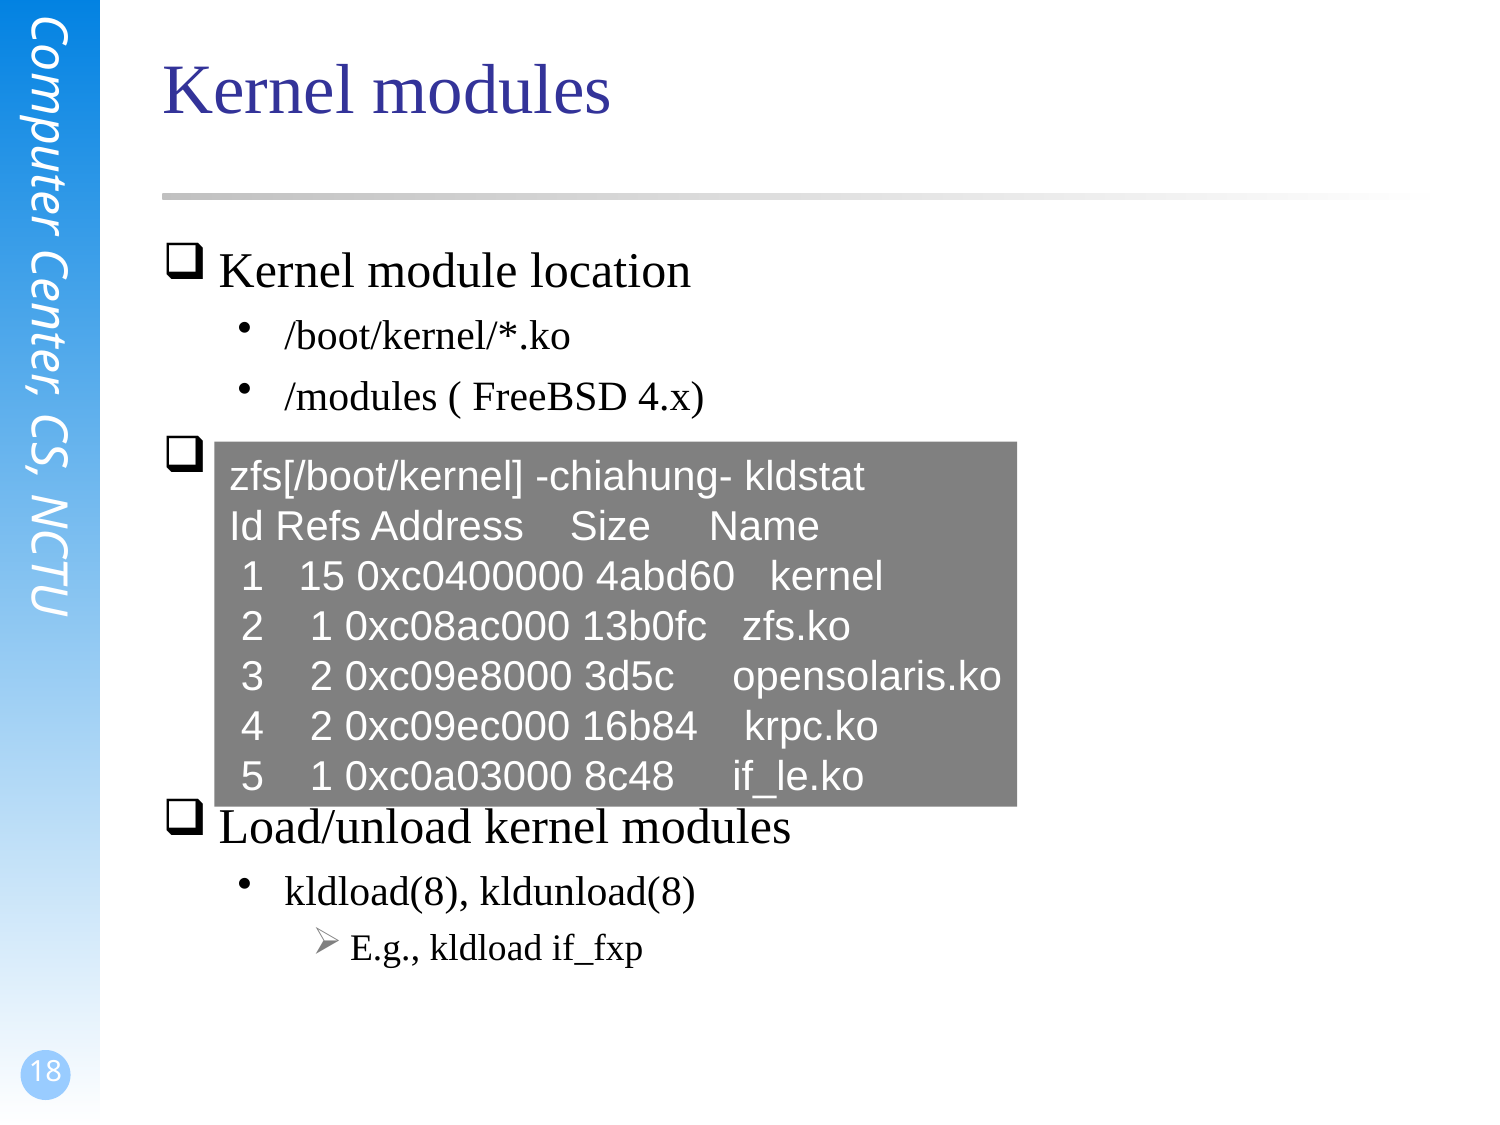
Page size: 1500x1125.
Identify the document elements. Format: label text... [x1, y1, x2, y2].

list Kernel module location /boot/kernel/*.ko /modules ( FreeBSD 4.x) kldstat Load/unload kernel modules kldload(8), kldunload(8) E.g., kldload if_fxp [162, 237, 1438, 1000]
text_box zfs[/boot/kernel] -chiahung- kldstat Id Refs Address Size Name 1 15 0xc0400000 4abd60 kernel 2 1 0xc08ac000 13b0fc zfs.ko 3 2 0xc09e8000 3d5c opensolaris.ko 4 2 0xc09ec000 16b84 krpc.ko 5 1 0xc0a03000 8c48 if_le.ko [214, 441, 1018, 807]
title Kernel modules [162, 42, 1438, 231]
